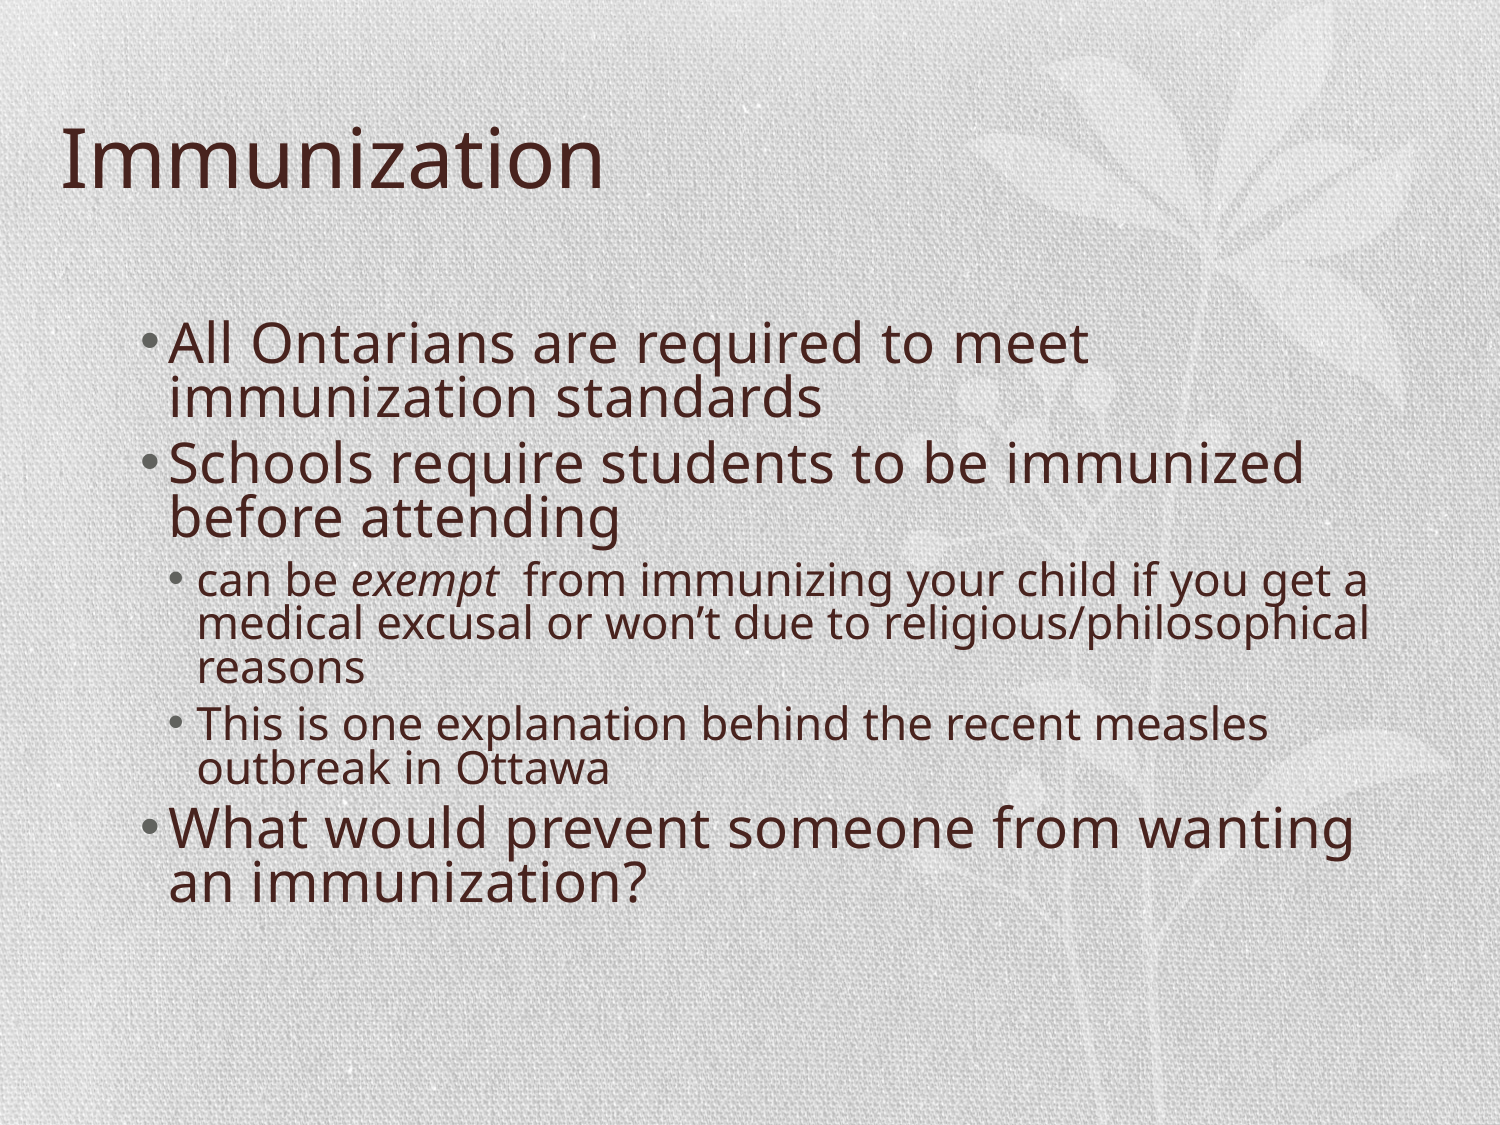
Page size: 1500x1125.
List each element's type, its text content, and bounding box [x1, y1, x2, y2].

title Immunization [45, 37, 1455, 213]
list All Ontarians are required to meet immunization standards Schools require students to be immunized before attending can be exempt from immunizing your child if you get a medical excusal or won’t due to religious/philosophical reasons This is one explanation behind the recent measles outbreak in Ottawa What would prevent someone from wanting an immunization? [125, 312, 1388, 975]
